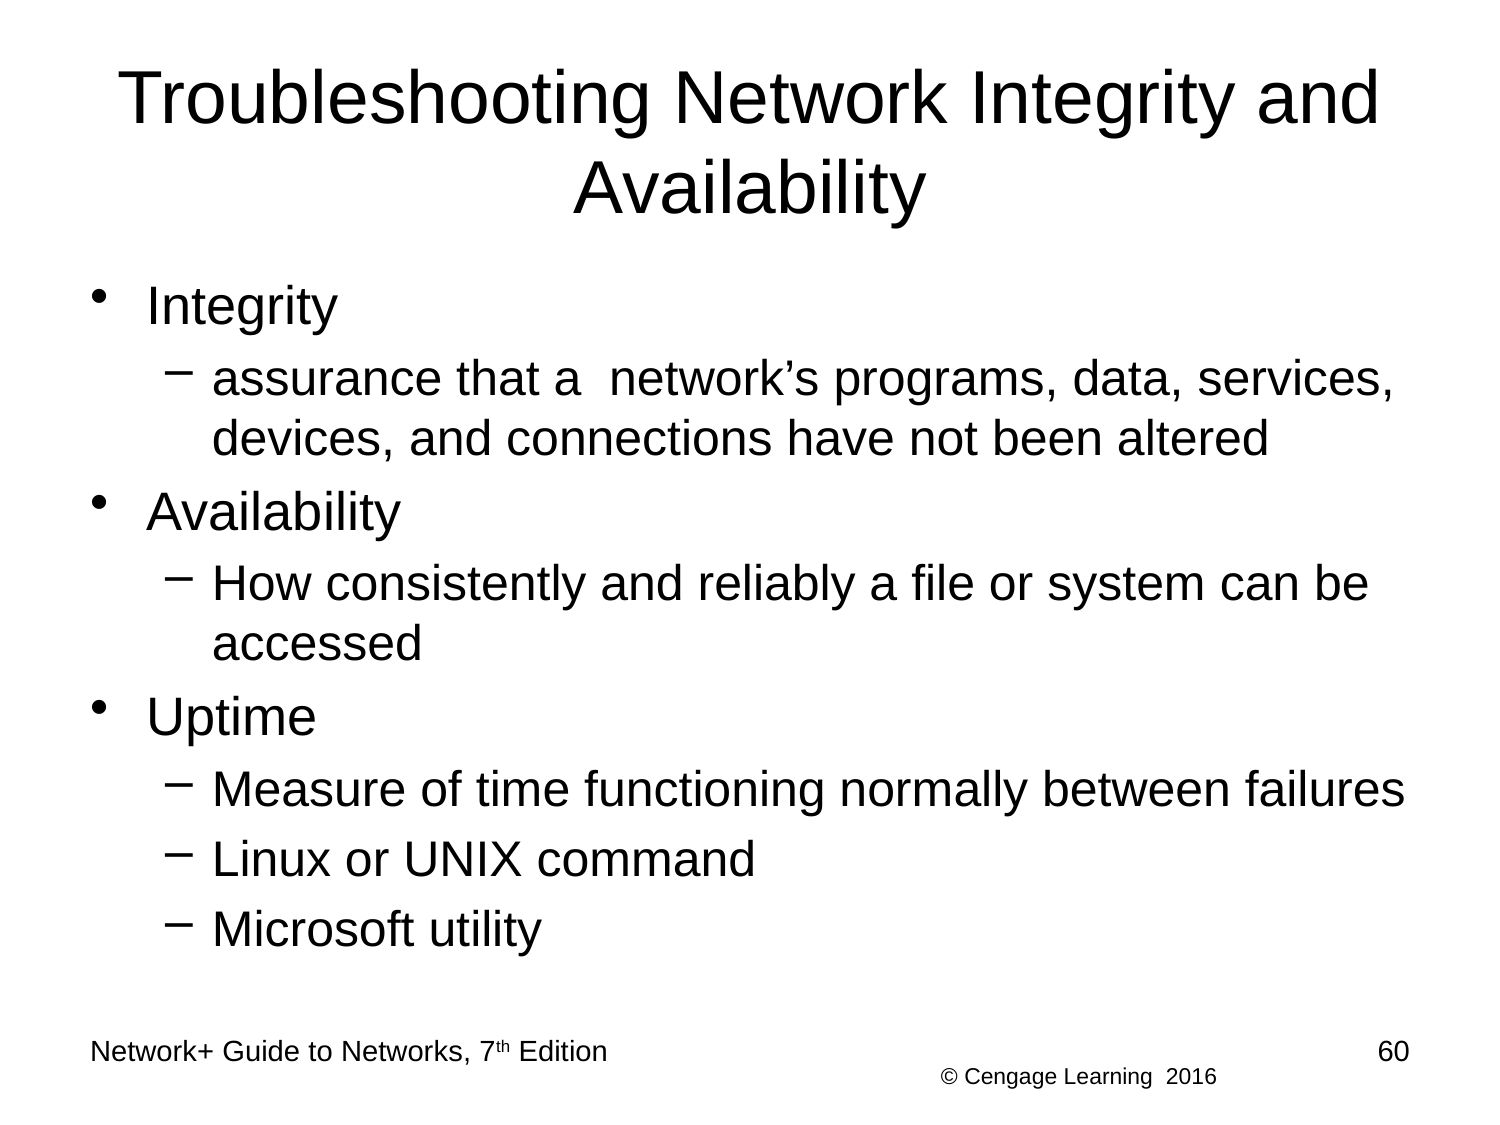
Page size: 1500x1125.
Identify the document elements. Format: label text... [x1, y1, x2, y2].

list Integrity assurance that a network’s programs, data, services, devices, and connections have not been altered Availability How consistently and reliably a file or system can be accessed Uptime Measure of time functioning normally between failures Linux or UNIX command Microsoft utility [75, 262, 1425, 1005]
footer Network+ Guide to Networks, 7th Edition [74, 1024, 713, 1103]
title Troubleshooting Network Integrity and Availability [75, 45, 1425, 233]
slide_number 60 [1312, 1024, 1426, 1103]
